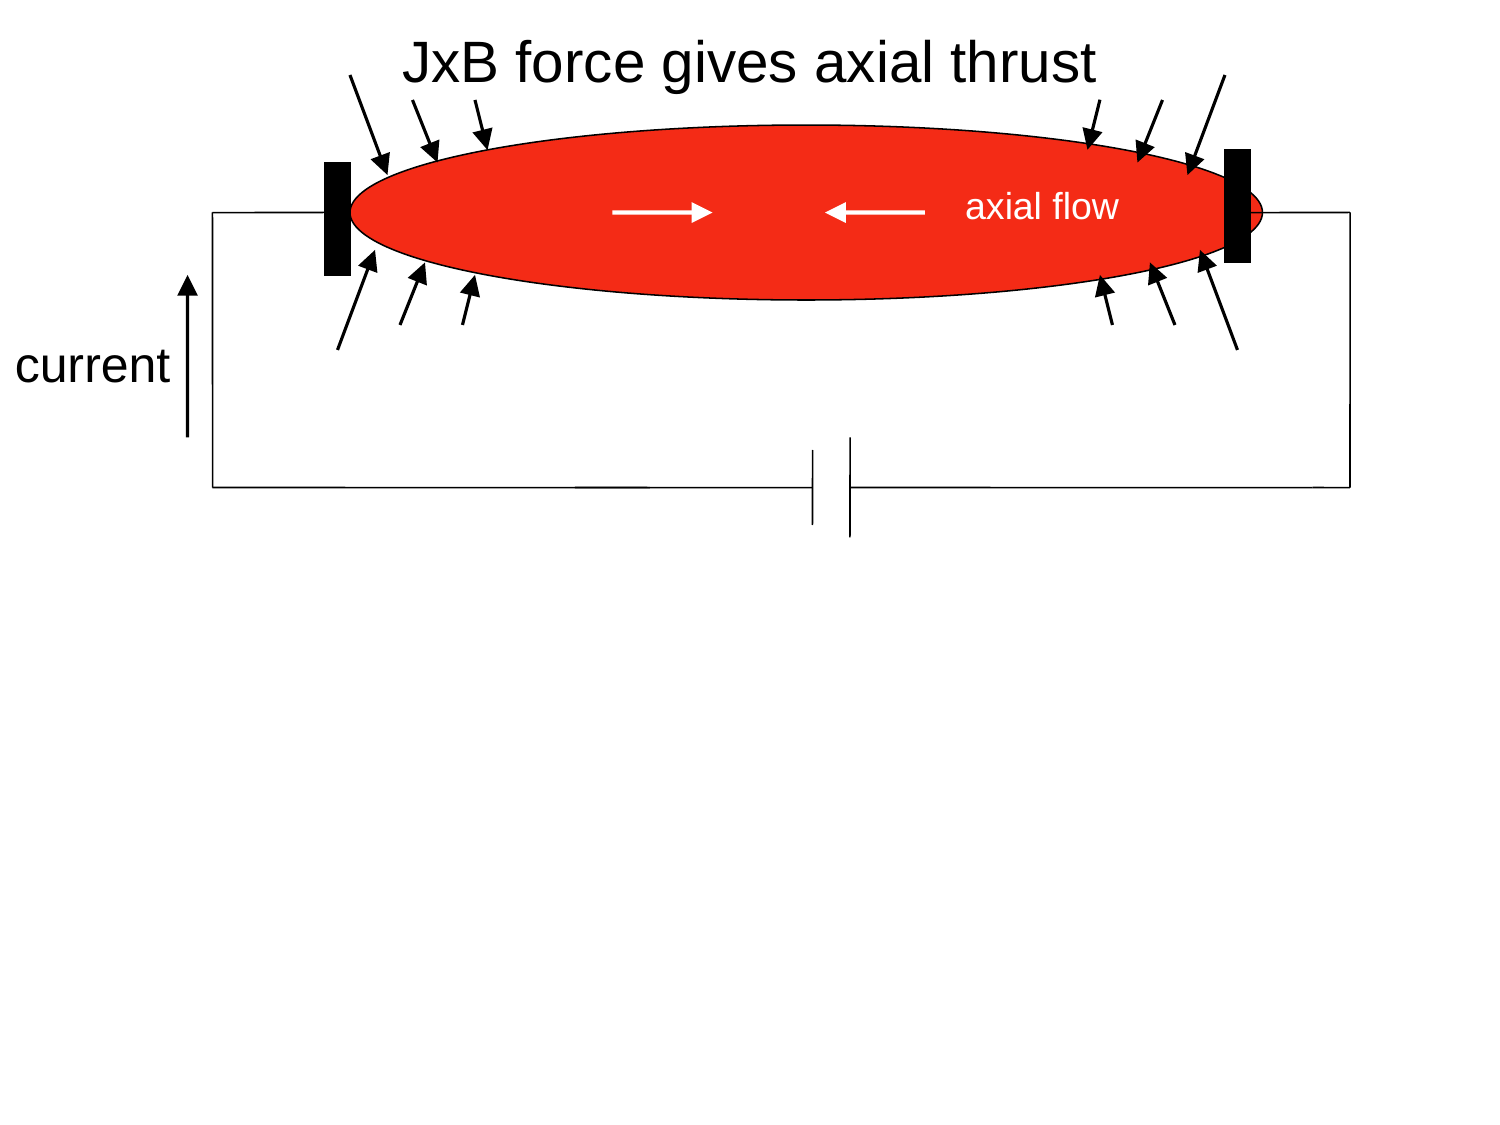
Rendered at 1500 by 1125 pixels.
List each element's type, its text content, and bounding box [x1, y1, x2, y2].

text_box [1250, 213, 1263, 233]
text_box [74, 224, 1425, 968]
text_box [399, 262, 427, 326]
text_box [1148, 262, 1176, 326]
text_box [337, 249, 378, 350]
text_box [412, 99, 440, 163]
text_box [612, 202, 713, 223]
text_box [324, 162, 350, 275]
text_box axial flow [950, 174, 1134, 235]
text_box [1094, 45, 1425, 224]
text_box [1082, 99, 1103, 150]
text_box [1135, 99, 1163, 163]
text_box [476, 102, 1099, 149]
text_box [1224, 149, 1250, 263]
text_box [349, 74, 390, 175]
text_box JxB force gives axial thrust [387, 16, 1113, 102]
text_box current [0, 324, 200, 460]
text_box [1250, 192, 1263, 212]
text_box [472, 99, 493, 150]
text_box [459, 274, 481, 326]
text_box [825, 202, 925, 223]
text_box [177, 274, 198, 324]
text_box [1197, 249, 1238, 350]
text_box [414, 102, 486, 160]
text_box [350, 125, 1224, 300]
text_box [74, 45, 434, 224]
text_box [1185, 74, 1226, 175]
text_box [1094, 274, 1116, 326]
